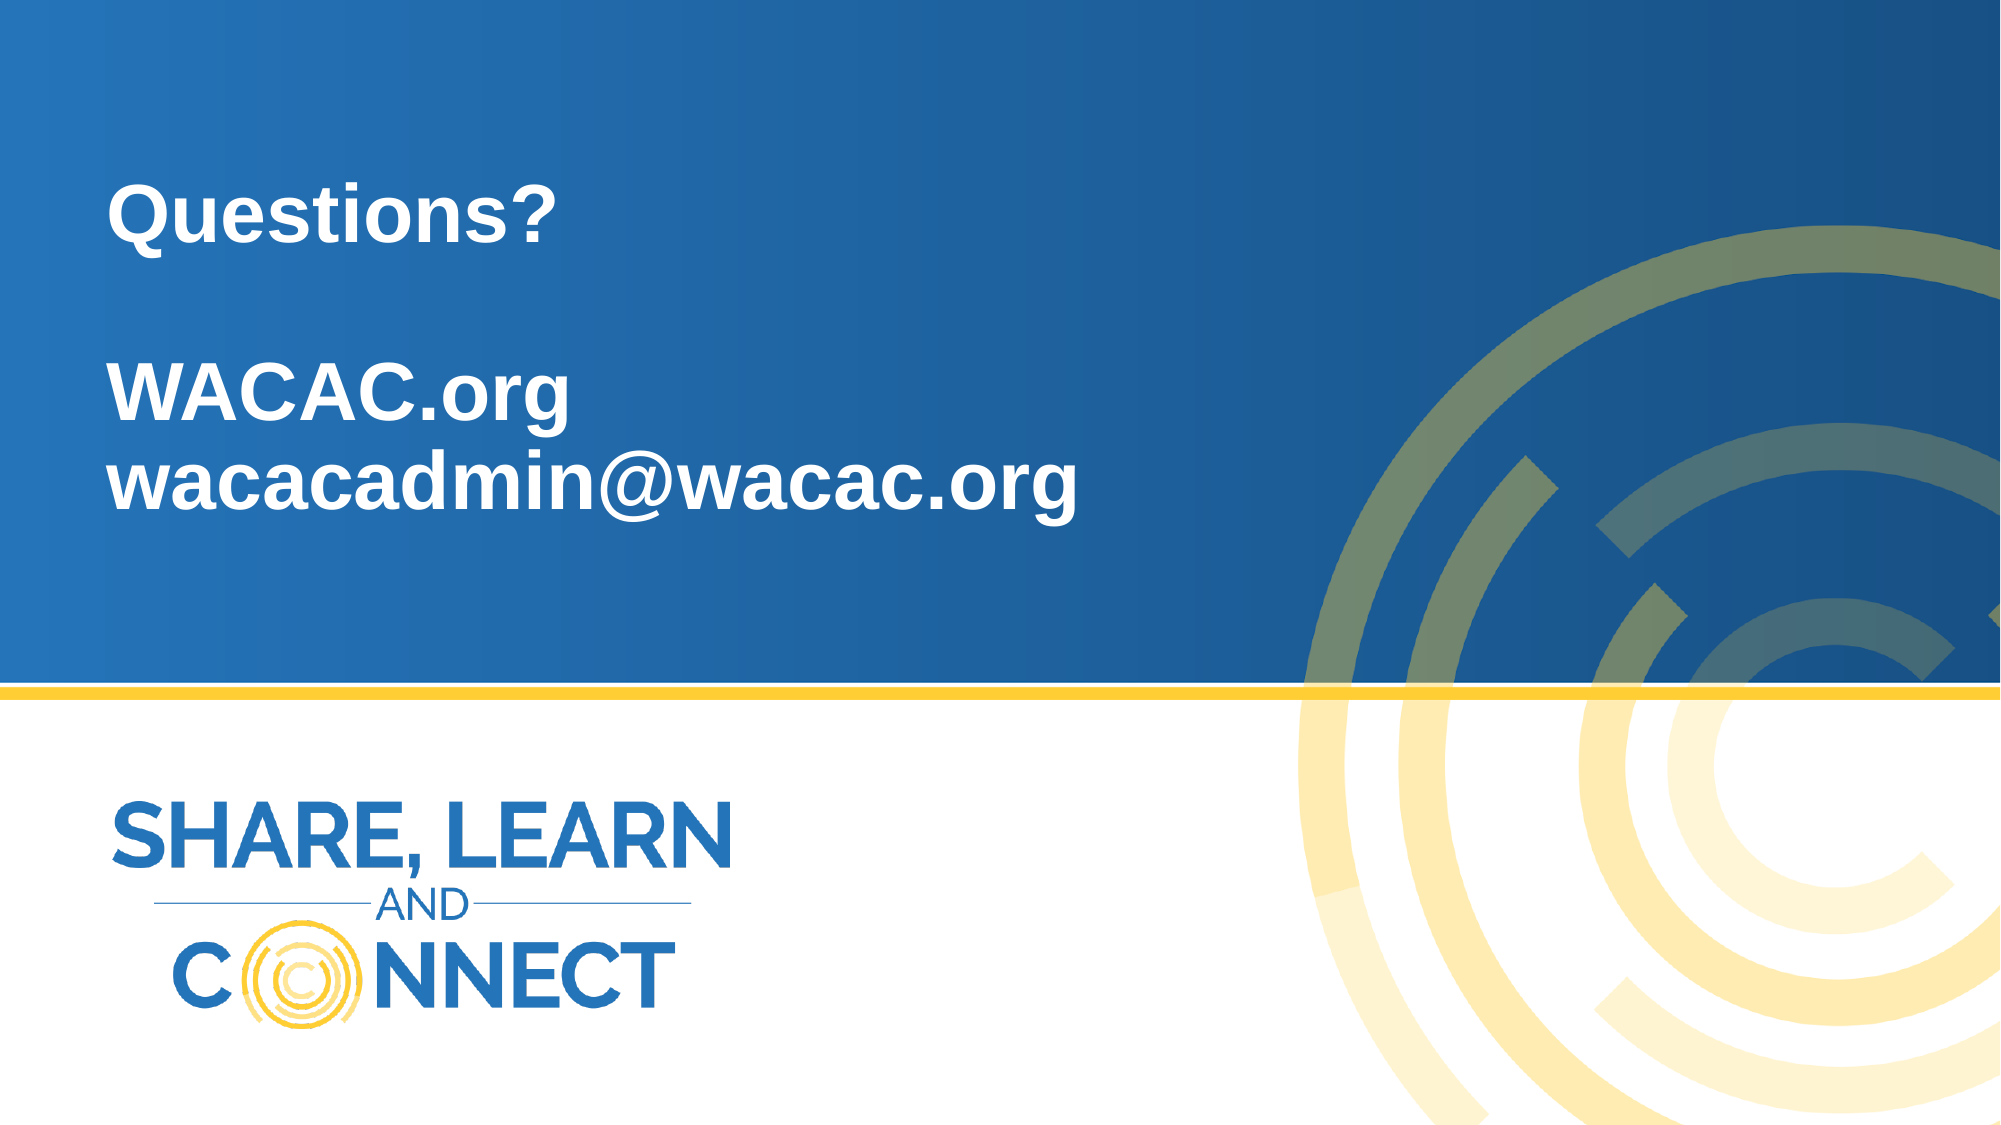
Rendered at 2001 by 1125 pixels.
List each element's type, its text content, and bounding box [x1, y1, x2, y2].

picture [0, 0, 2001, 1125]
title Questions? WACAC.org wacacadmin@wacac.org [91, 143, 1482, 536]
